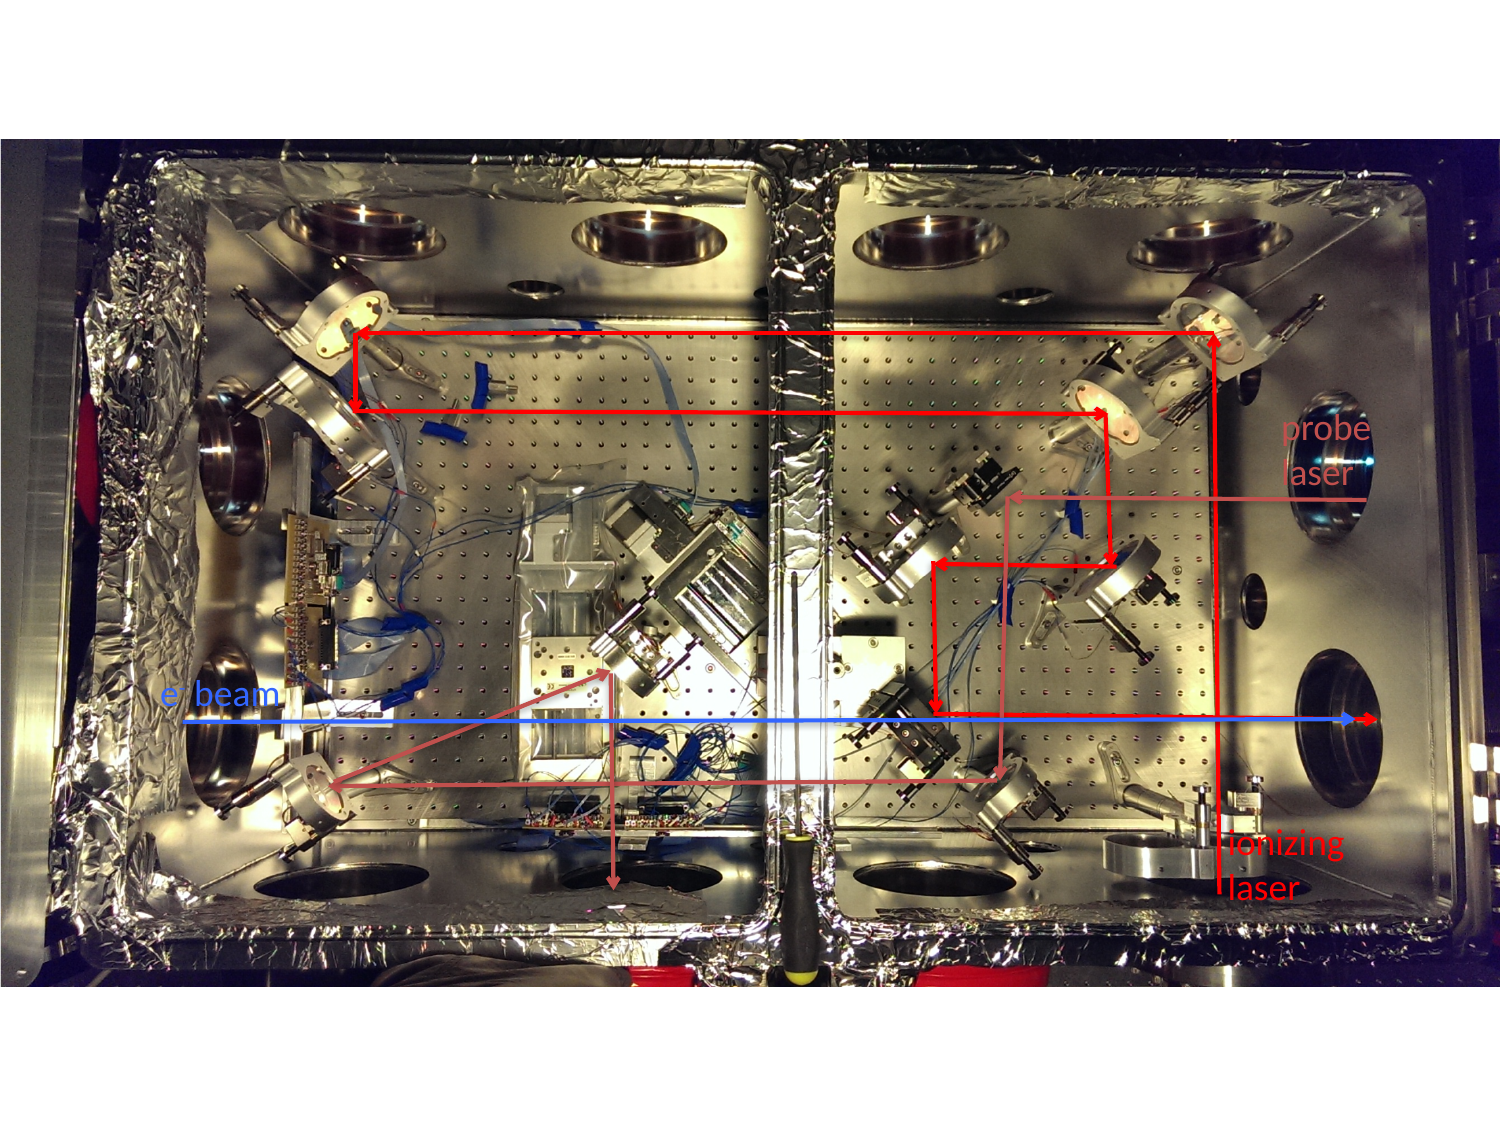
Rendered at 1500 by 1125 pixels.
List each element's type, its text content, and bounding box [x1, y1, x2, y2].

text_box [333, 670, 611, 717]
text_box e- beam [145, 661, 320, 722]
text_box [333, 730, 605, 782]
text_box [610, 730, 614, 891]
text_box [610, 673, 614, 717]
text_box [1105, 509, 1112, 562]
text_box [1213, 509, 1220, 712]
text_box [1008, 496, 1367, 501]
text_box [940, 563, 994, 567]
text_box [999, 730, 1008, 781]
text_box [1011, 563, 1117, 567]
picture [2, 0, 1499, 1125]
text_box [1213, 731, 1220, 895]
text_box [182, 718, 1356, 723]
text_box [999, 496, 1008, 717]
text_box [933, 560, 937, 713]
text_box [1011, 713, 1378, 720]
text_box ionizing laser [1212, 810, 1370, 916]
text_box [1213, 333, 1220, 495]
text_box probe laser [1266, 395, 1424, 501]
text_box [1105, 413, 1112, 495]
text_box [932, 713, 994, 717]
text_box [619, 780, 998, 787]
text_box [352, 410, 1109, 415]
